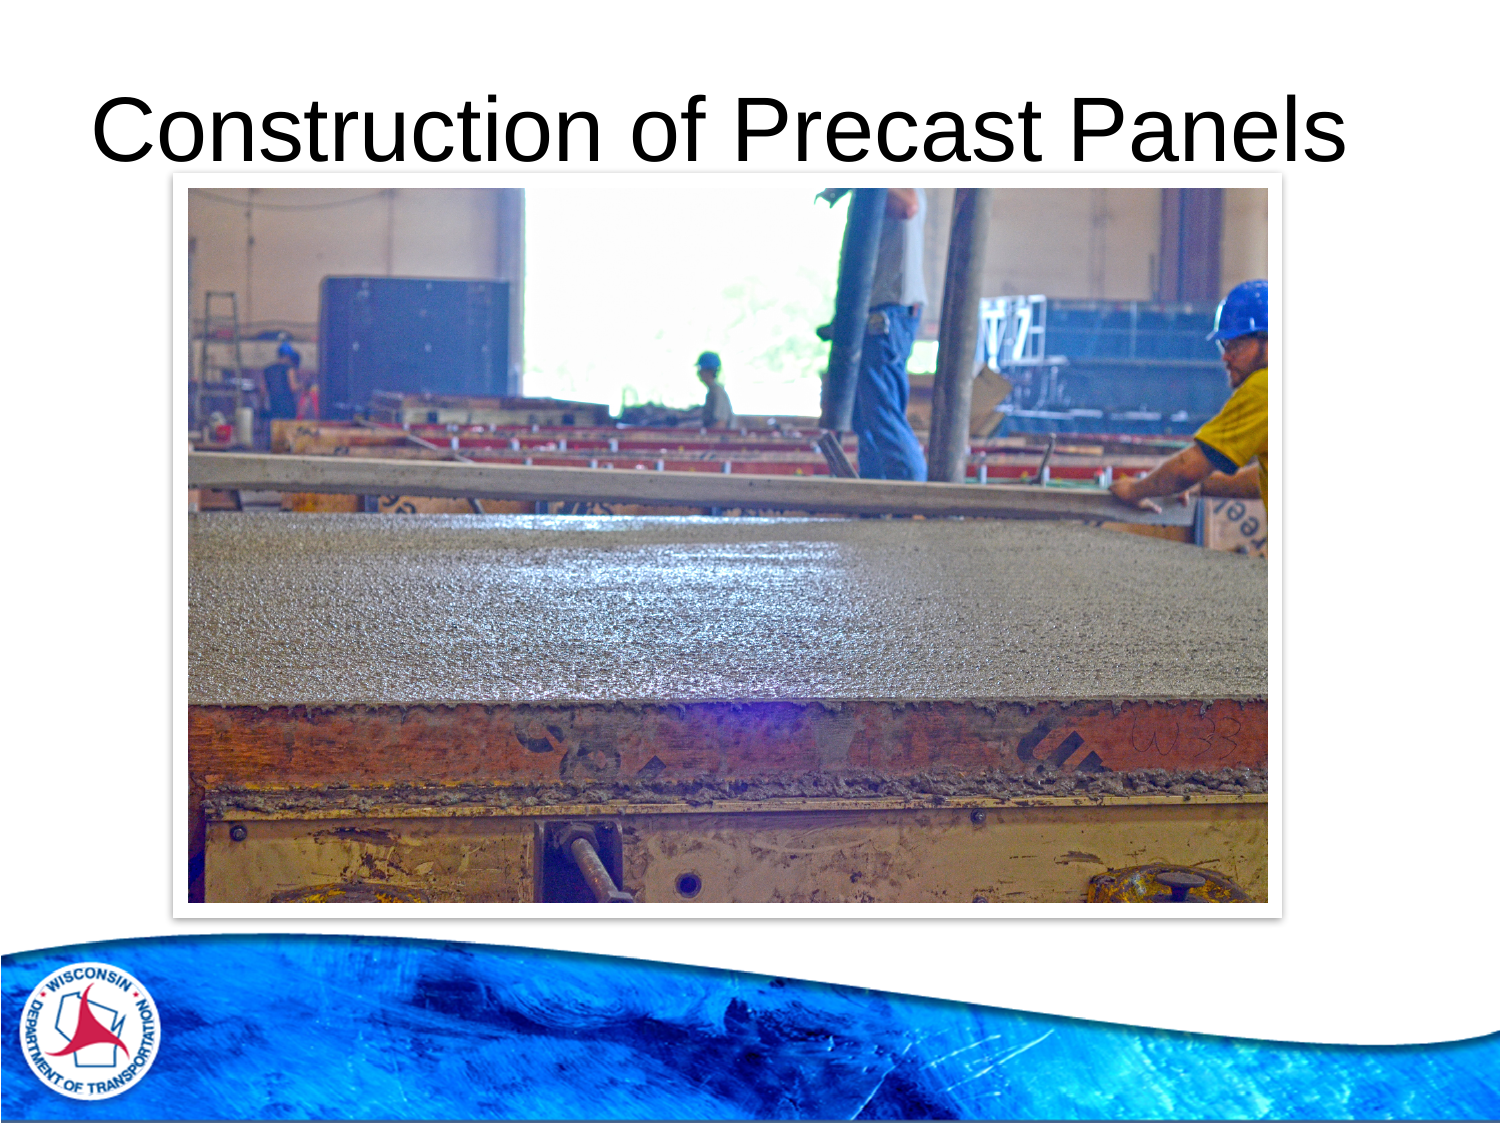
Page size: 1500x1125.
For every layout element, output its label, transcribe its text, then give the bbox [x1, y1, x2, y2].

title Construction of Precast Panels [75, 31, 1425, 219]
picture [0, 0, 1500, 1125]
